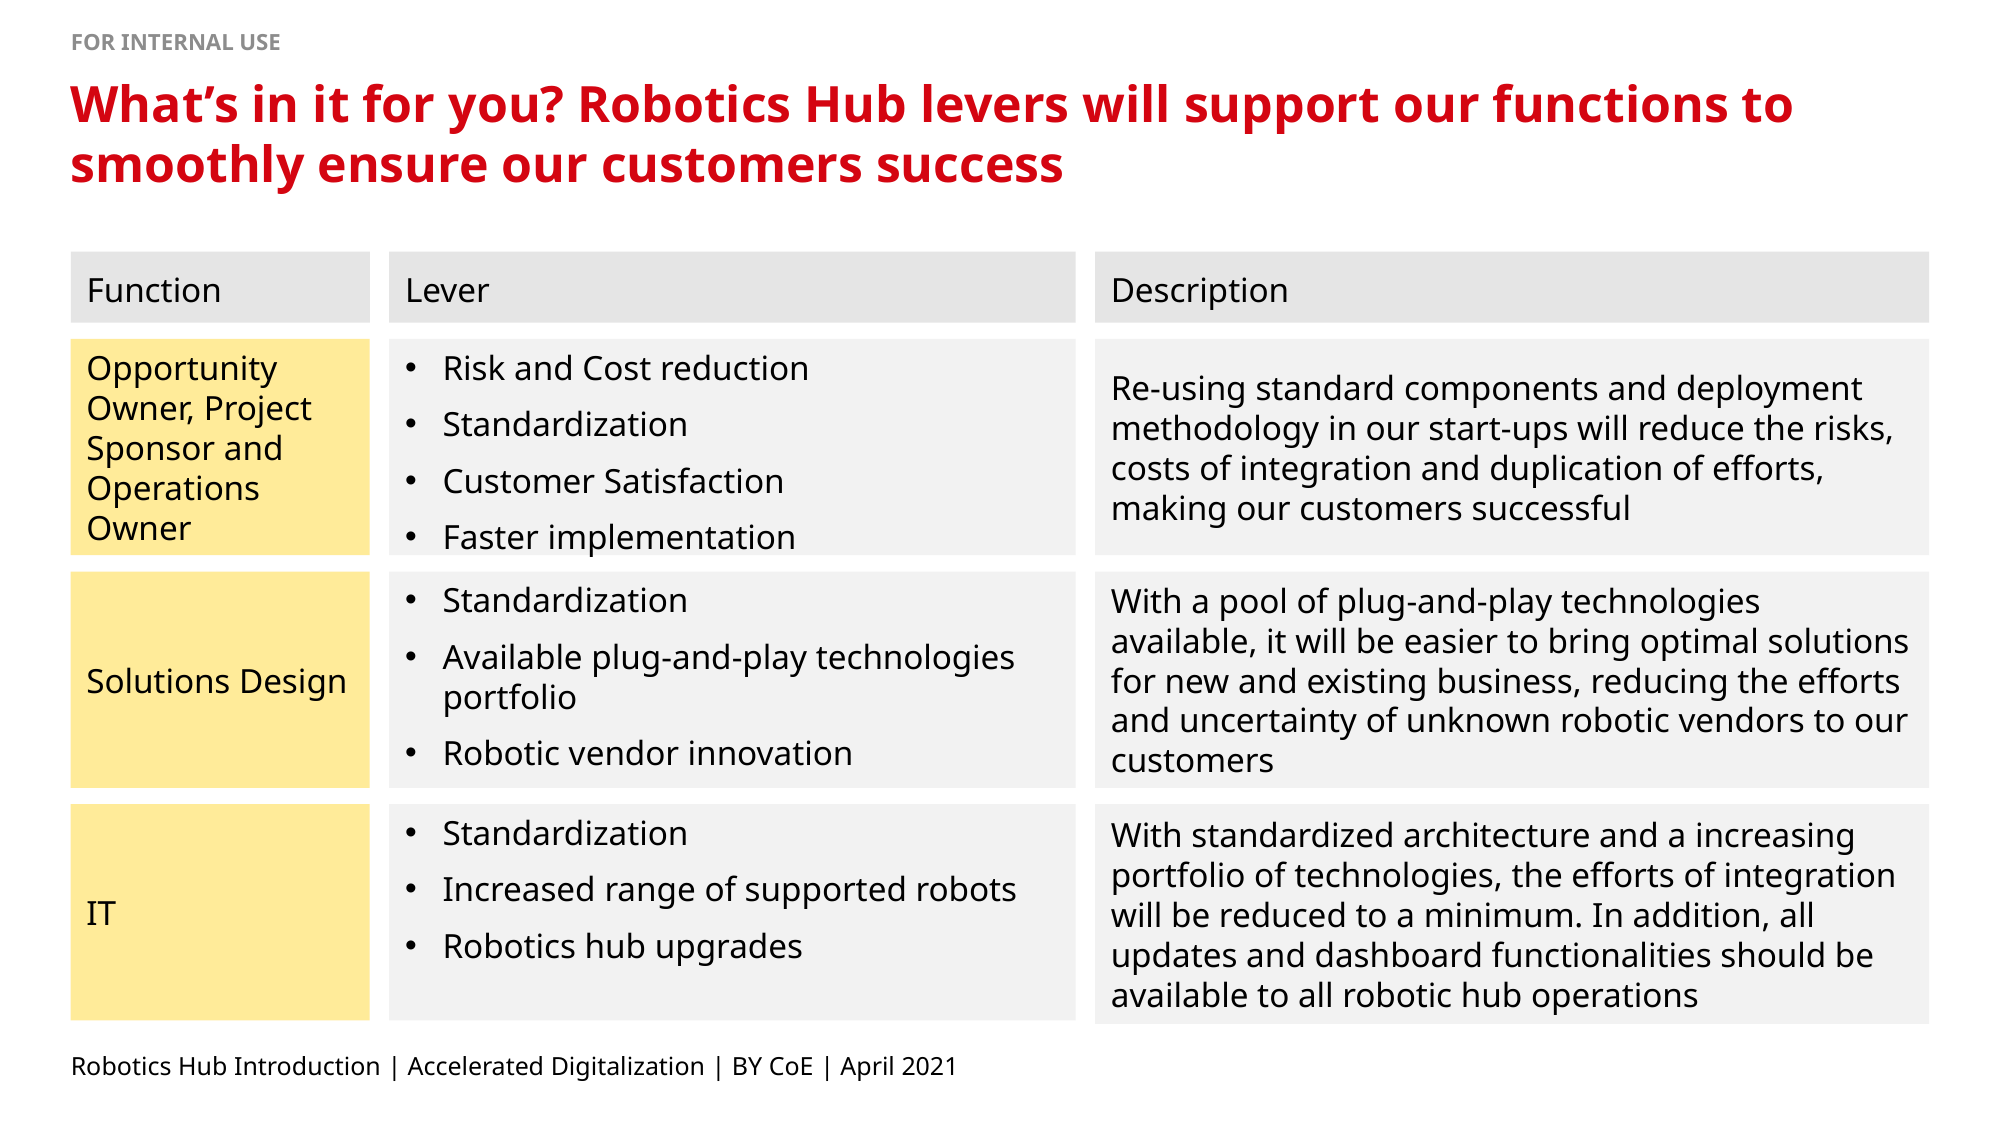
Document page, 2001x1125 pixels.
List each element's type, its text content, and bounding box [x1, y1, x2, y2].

text_box IT [70, 804, 370, 1021]
text_box Lever [389, 251, 1076, 323]
text_box Solutions Design [70, 571, 370, 788]
footer Robotics Hub Introduction | Accelerated Digitalization | BY CoE | April 2021 [70, 1050, 1847, 1082]
text_box Function [70, 251, 370, 323]
text_box With a pool of plug-and-play technologies available, it will be easier to bring optimal solutions for new and existing business, reducing the efforts and uncertainty of unknown robotic vendors to our customers [1095, 571, 1930, 788]
text_box With standardized architecture and a increasing portfolio of technologies, the efforts of integration will be reduced to a minimum. In addition, all updates and dashboard functionalities should be available to all robotic hub operations [1095, 804, 1930, 1024]
title What’s in it for you? Robotics Hub levers will support our functions to smoothly ensure our customers success [70, 84, 1930, 193]
text_box Re-using standard components and deployment methodology in our start-ups will reduce the risks, costs of integration and duplication of efforts, making our customers successful [1095, 338, 1930, 556]
text_box Opportunity Owner, Project Sponsor and Operations Owner [70, 338, 370, 556]
text_box Standardization Available plug-and-play technologies portfolio Robotic vendor innovation [389, 571, 1076, 788]
text_box Standardization Increased range of supported robots Robotics hub upgrades [389, 804, 1076, 1021]
text_box Description [1095, 251, 1930, 323]
text_box Risk and Cost reduction Standardization Customer Satisfaction Faster implementation [389, 338, 1076, 556]
